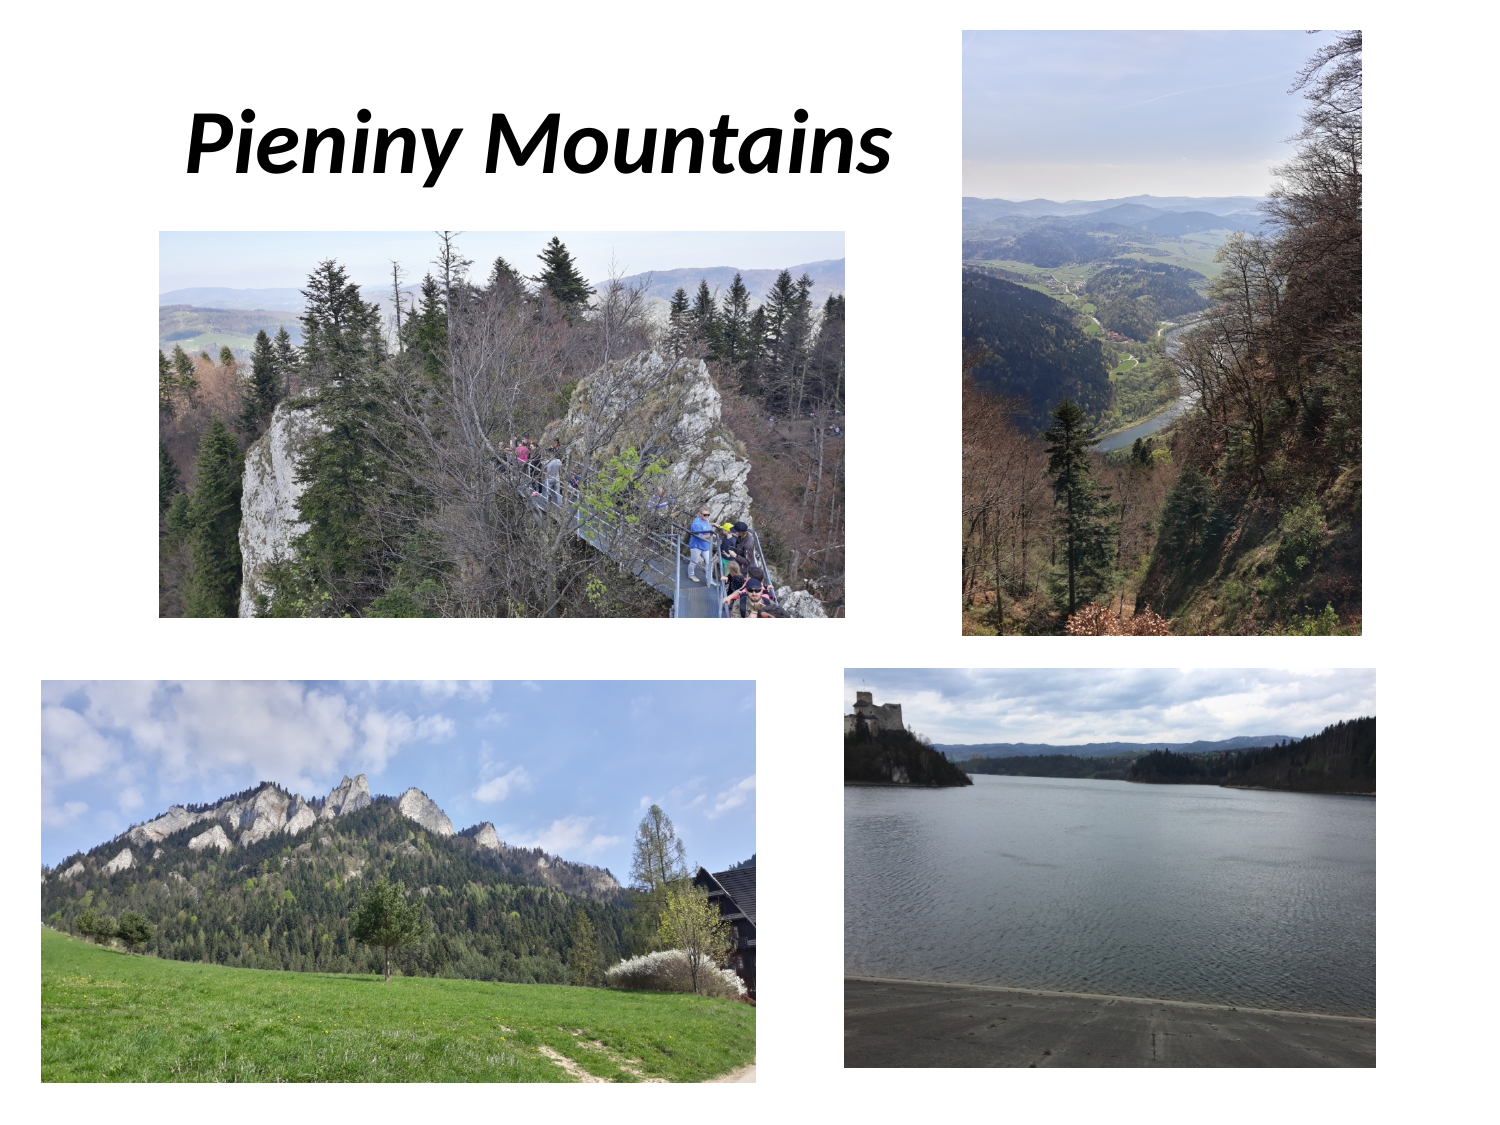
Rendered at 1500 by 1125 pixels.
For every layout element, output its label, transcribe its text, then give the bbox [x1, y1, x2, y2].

picture [844, 668, 1377, 1068]
picture [40, 680, 756, 1083]
picture [159, 231, 846, 618]
title Pieniny Mountains [0, 42, 957, 231]
picture [962, 30, 1363, 636]
